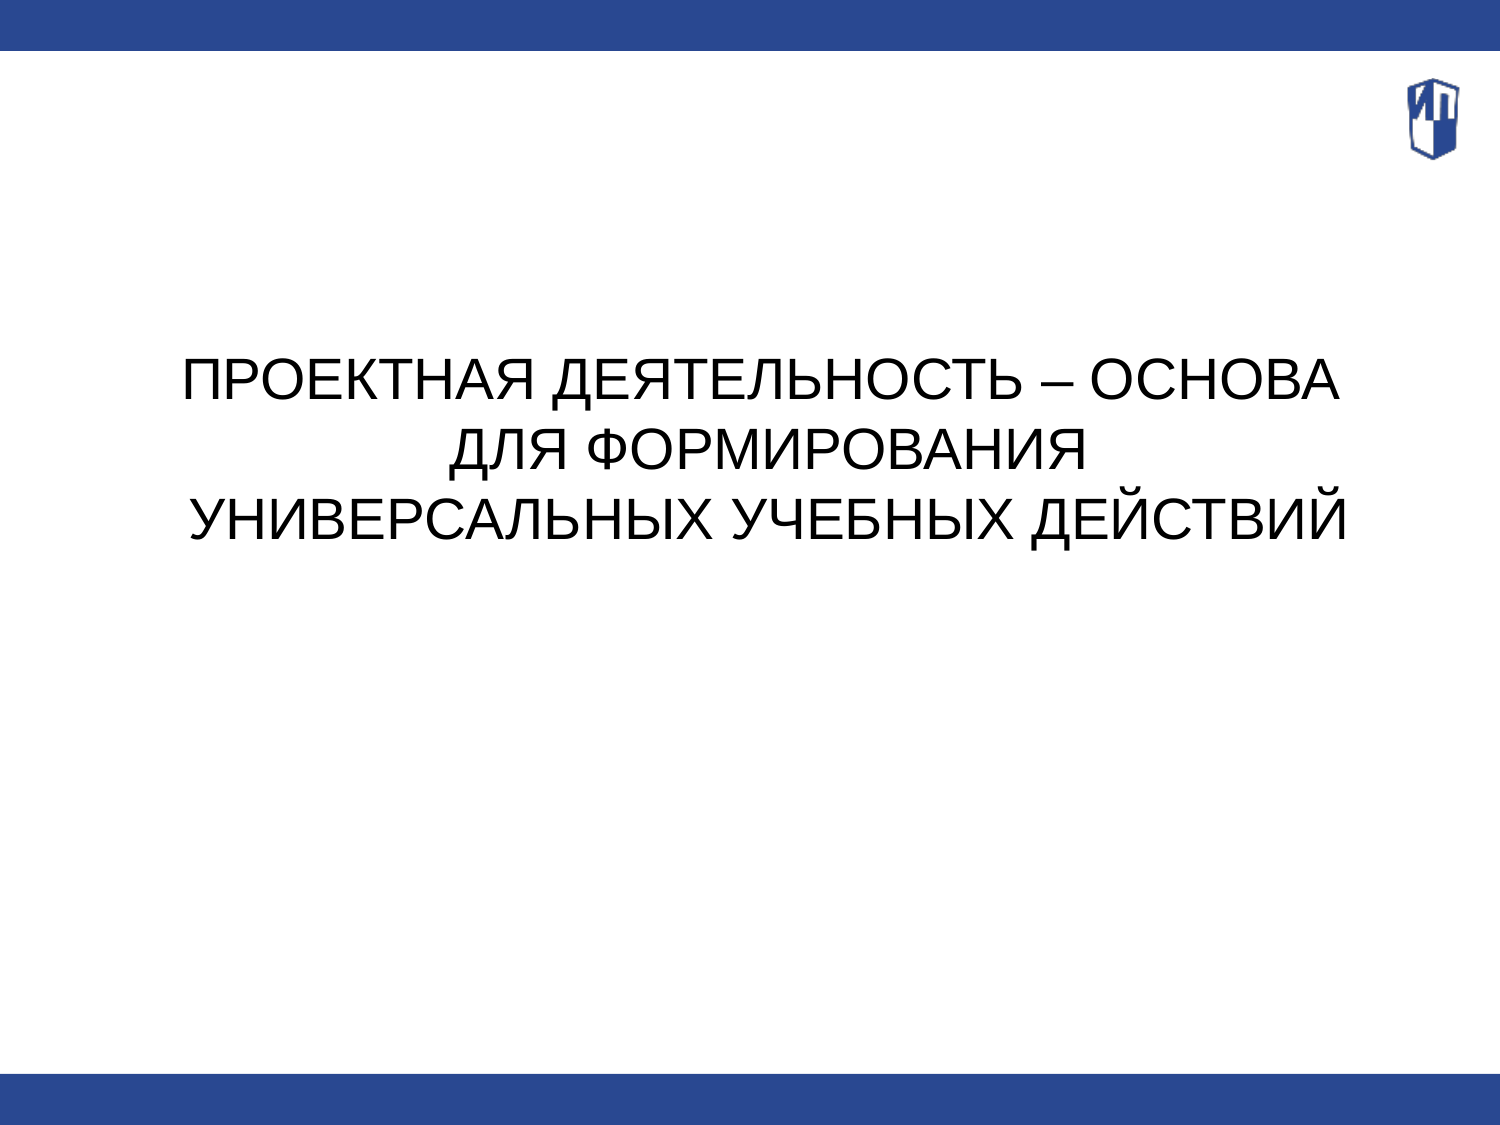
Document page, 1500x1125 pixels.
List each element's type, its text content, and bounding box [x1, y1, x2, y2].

picture [1400, 78, 1466, 168]
text_box ПРОЕКТНАЯ ДЕЯТЕЛЬНОСТЬ – ОСНОВА ДЛЯ ФОРМИРОВАНИЯ УНИВЕРСАЛЬНЫХ УЧЕБНЫХ ДЕЙСТВИЙ [166, 333, 1372, 559]
